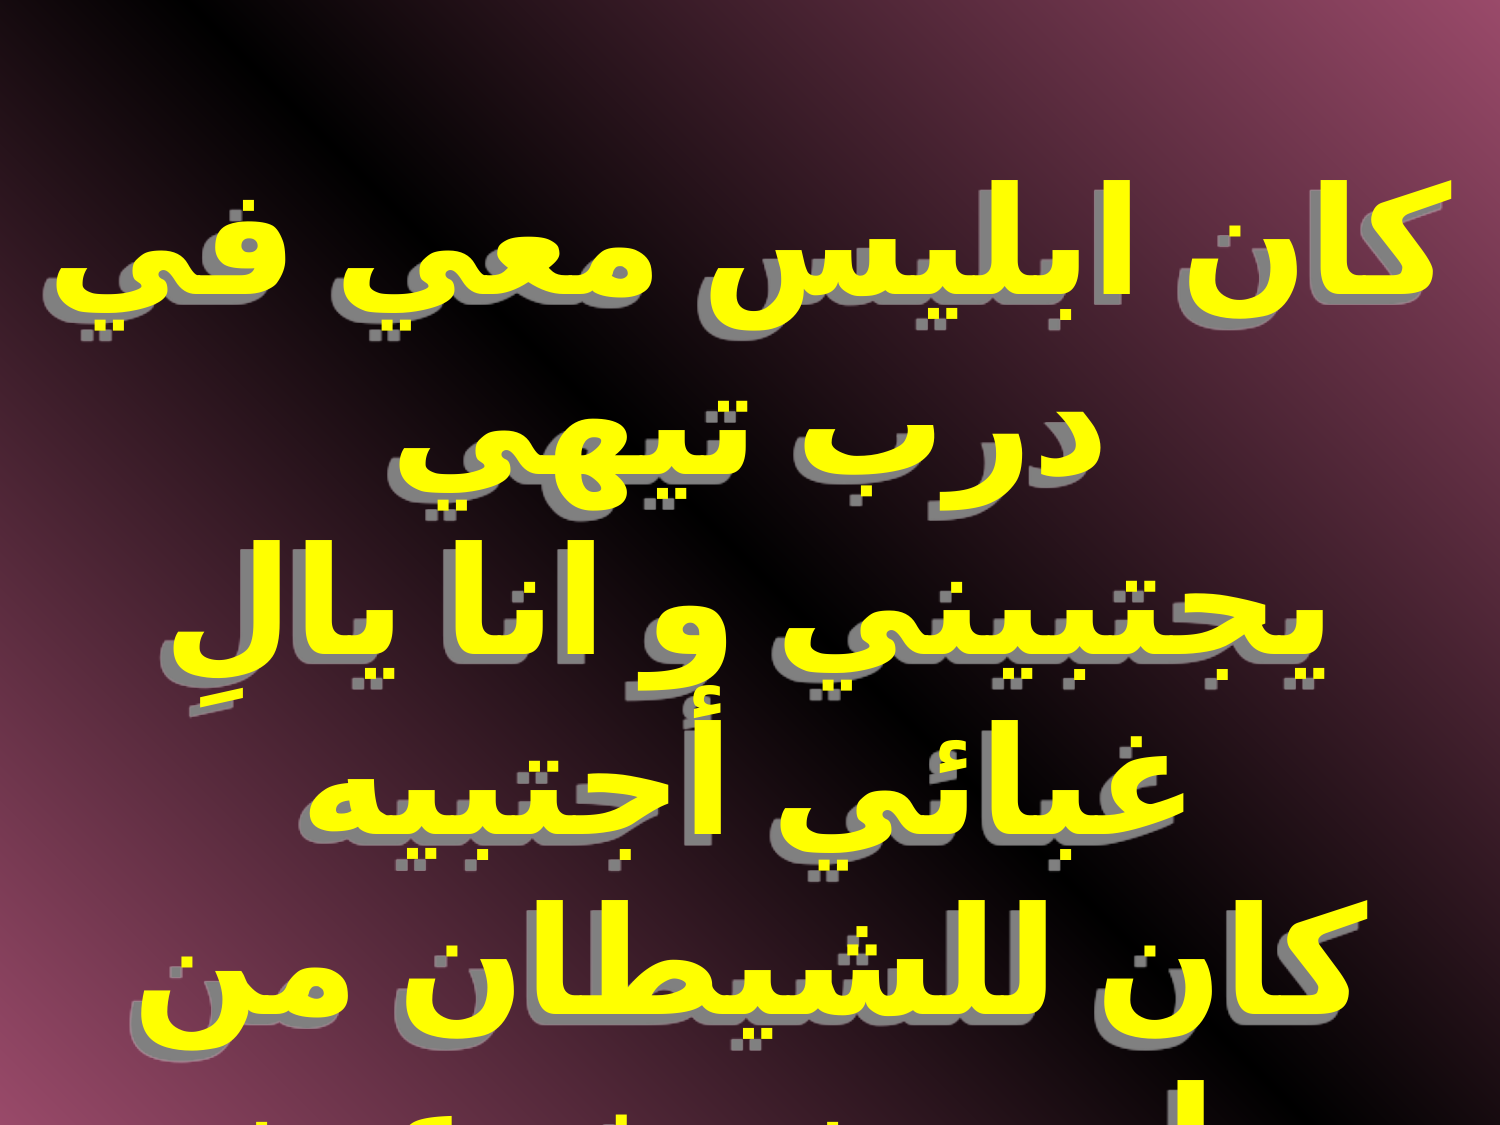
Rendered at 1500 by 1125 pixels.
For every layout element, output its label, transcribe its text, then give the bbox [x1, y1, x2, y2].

text_box كان ابليس معي في درب تيهي يجتبيني و انا يالِ غبائي أجتبيه كان للشيطان من حولي جند خدعوني [0, 137, 1500, 1125]
